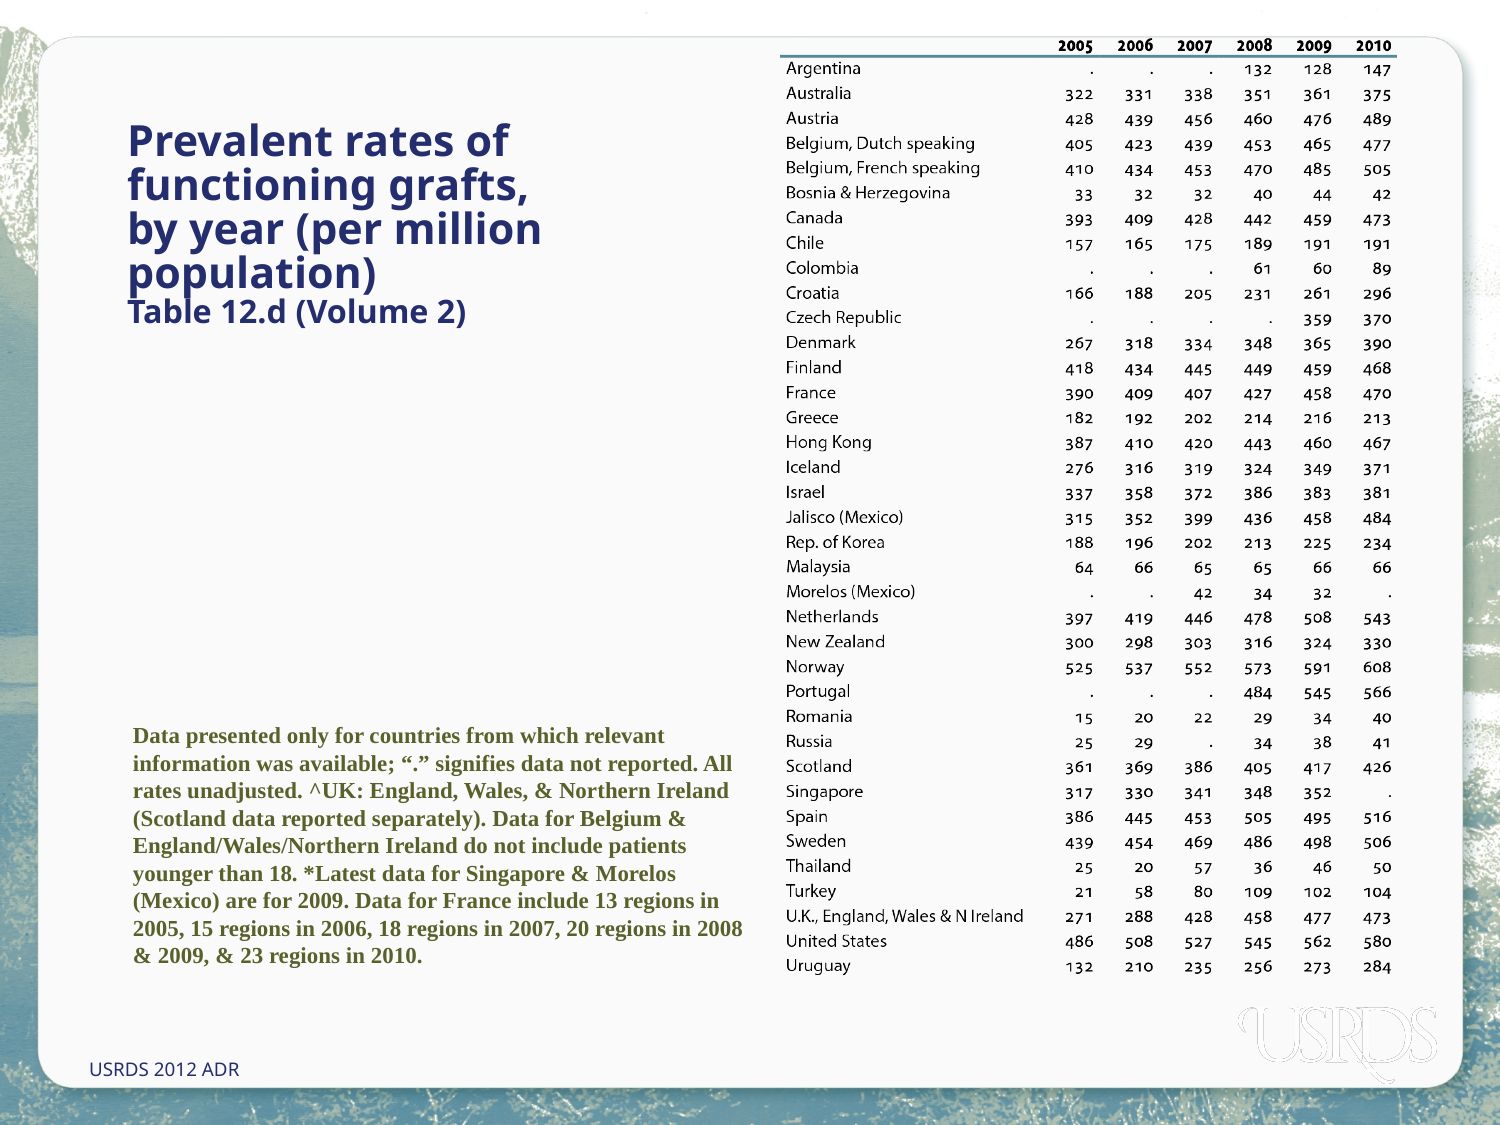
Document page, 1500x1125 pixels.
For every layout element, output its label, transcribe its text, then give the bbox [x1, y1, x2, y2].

title Prevalent rates of functioning grafts, by year (per million population) Table 12.d (Volume 2) [112, 112, 750, 338]
picture [0, 0, 1500, 1125]
text_box Data presented only for countries from which relevant information was available; “.” signifies data not reported. All rates unadjusted. ^UK: England, Wales, & Northern Ireland (Scotland data reported separately). Data for Belgium & England/Wales/Northern Ireland do not include patients younger than 18. *Latest data for Singapore & Morelos (Mexico) are for 2009. Data for France include 13 regions in 2005, 15 regions in 2006, 18 regions in 2007, 20 regions in 2008 & 2009, & 23 regions in 2010. [132, 904, 750, 976]
